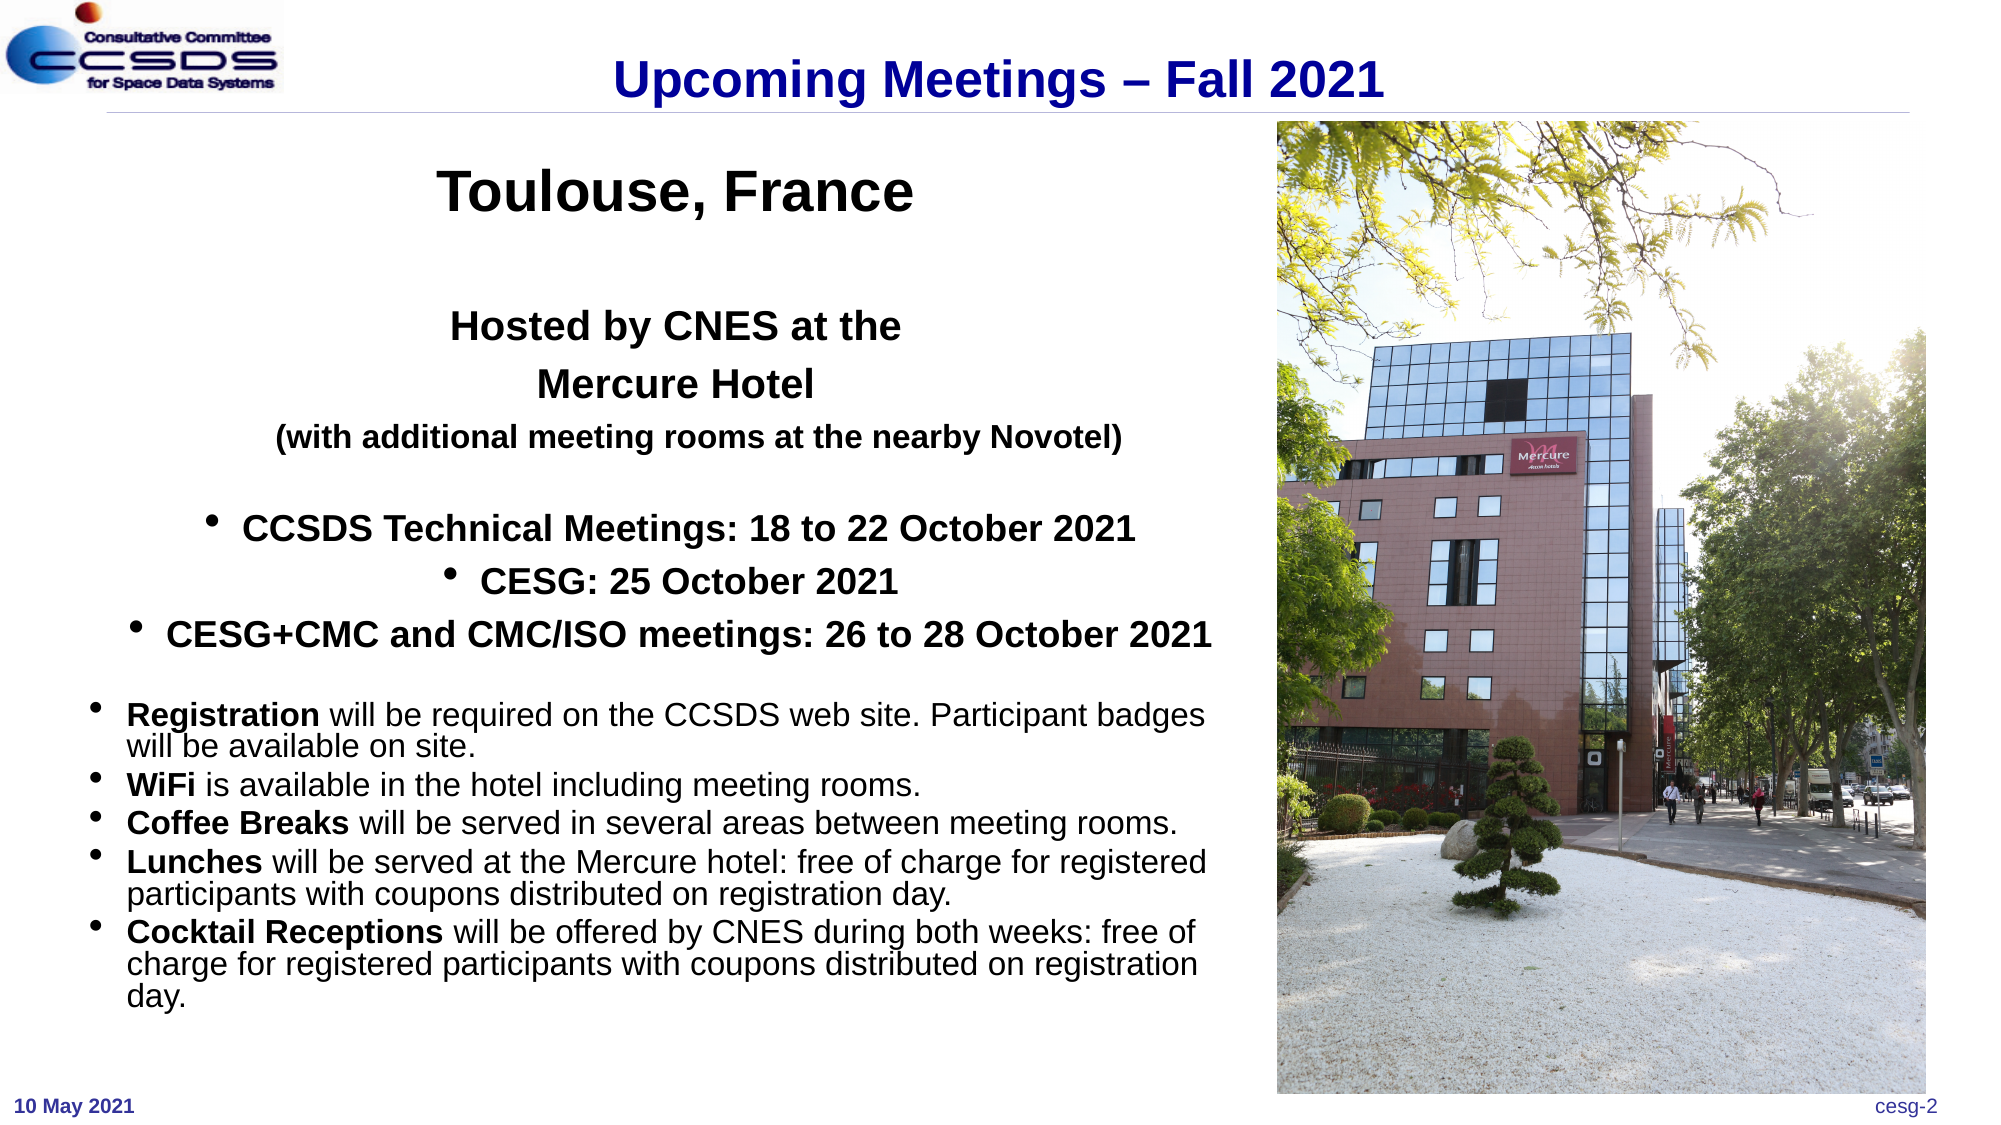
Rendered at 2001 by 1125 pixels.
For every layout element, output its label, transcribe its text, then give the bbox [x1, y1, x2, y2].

title Upcoming Meetings – Fall 2021 [99, 45, 1900, 233]
picture [0, 0, 284, 94]
picture [1277, 121, 1926, 1095]
